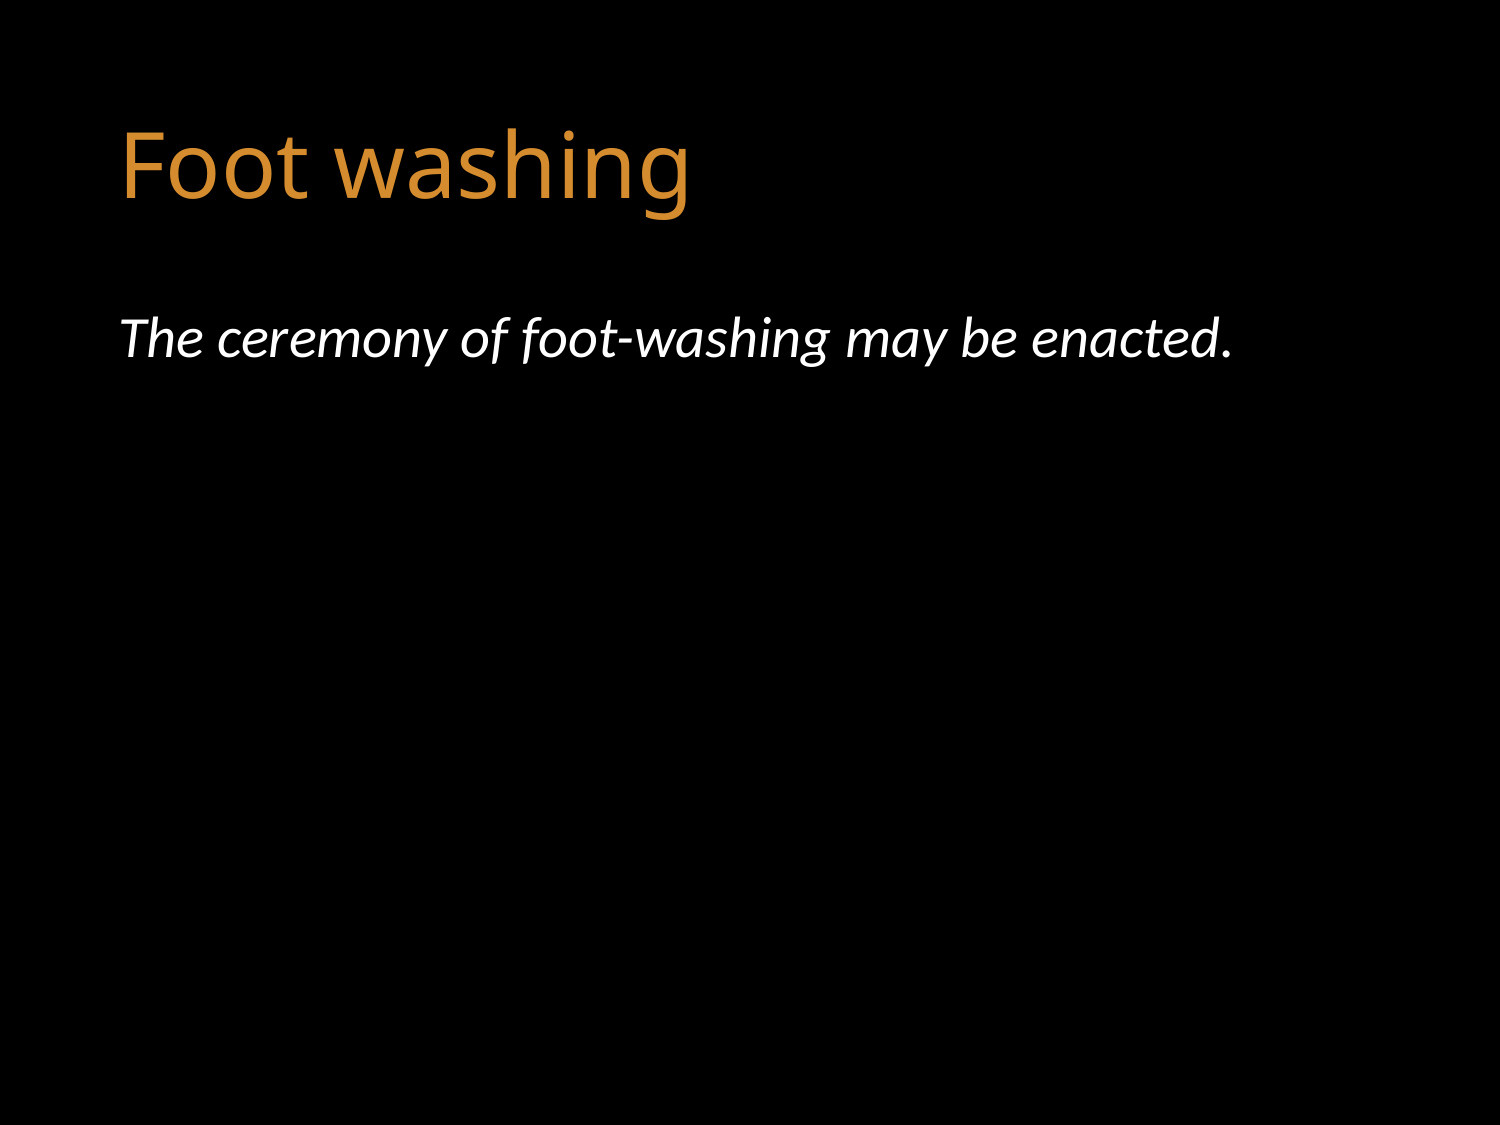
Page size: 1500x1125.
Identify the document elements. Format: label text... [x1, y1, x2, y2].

title Foot washing [103, 59, 1397, 278]
list The ceremony of foot-washing may be enacted. [103, 299, 1397, 1014]
